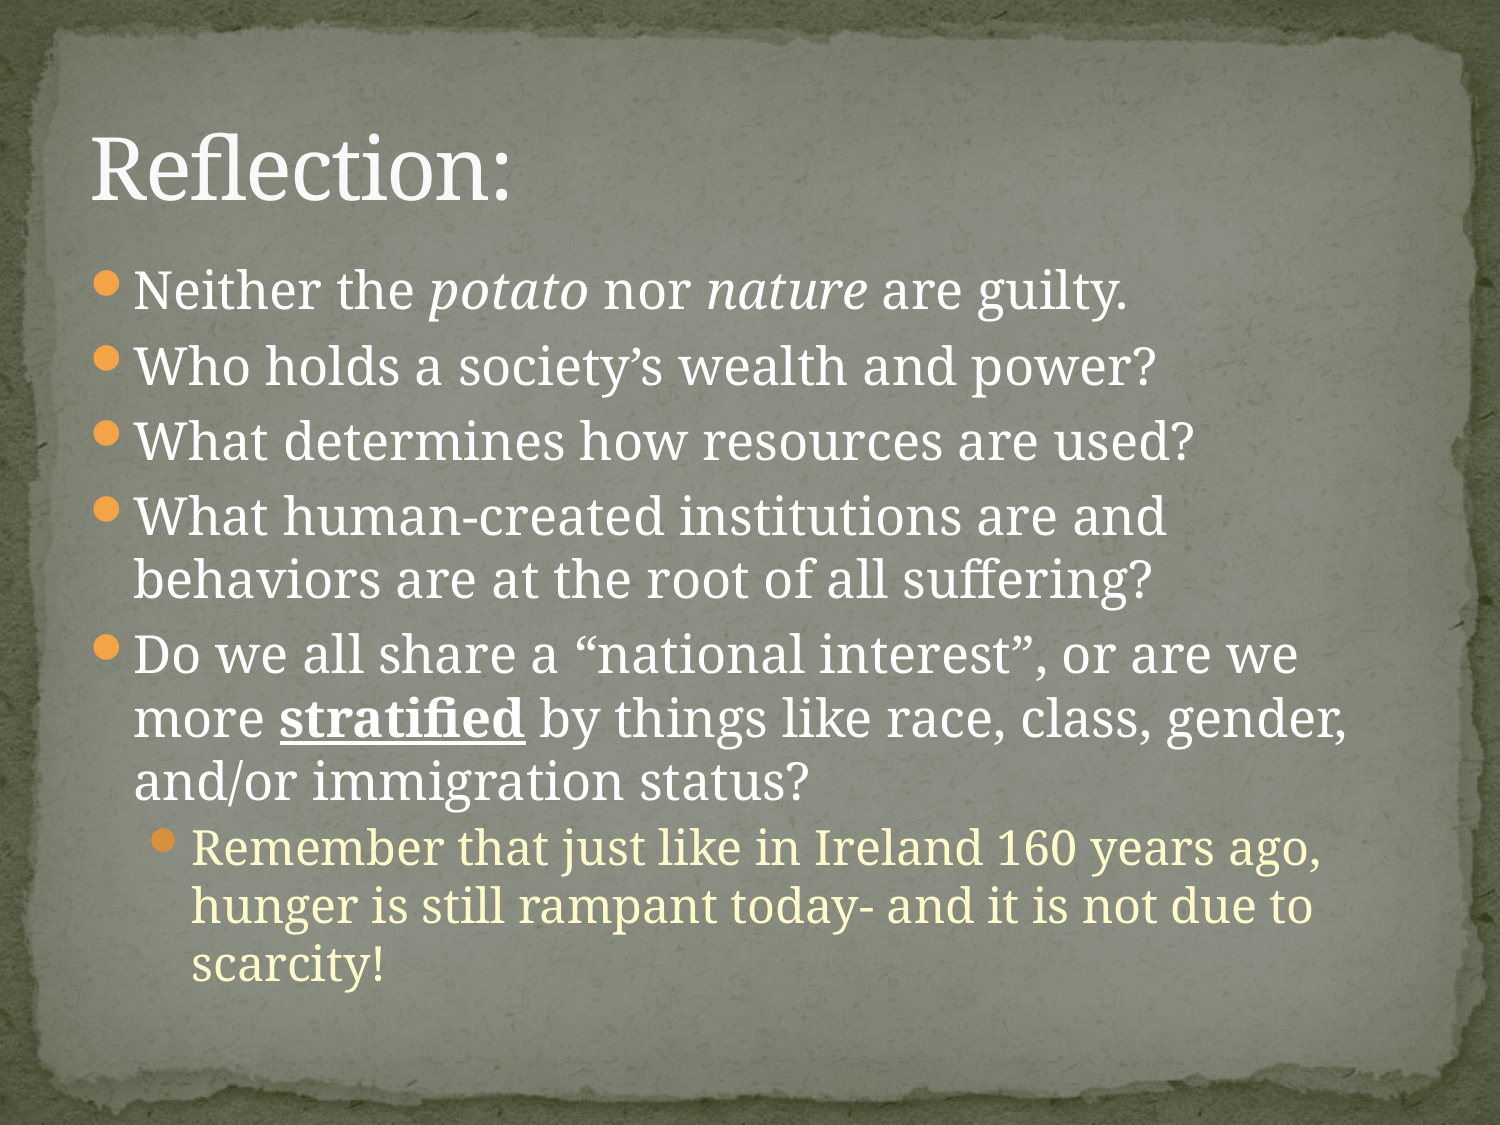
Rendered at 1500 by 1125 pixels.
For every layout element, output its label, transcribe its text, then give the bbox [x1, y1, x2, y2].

title Reflection: [74, 24, 1425, 225]
list Neither the potato nor nature are guilty. Who holds a society’s wealth and power? What determines how resources are used? What human-created institutions are and behaviors are at the root of all suffering? Do we all share a “national interest”, or are we more stratified by things like race, class, gender, and/or immigration status? Remember that just like in Ireland 160 years ago, hunger is still rampant today- and it is not due to scarcity! [75, 249, 1425, 1000]
